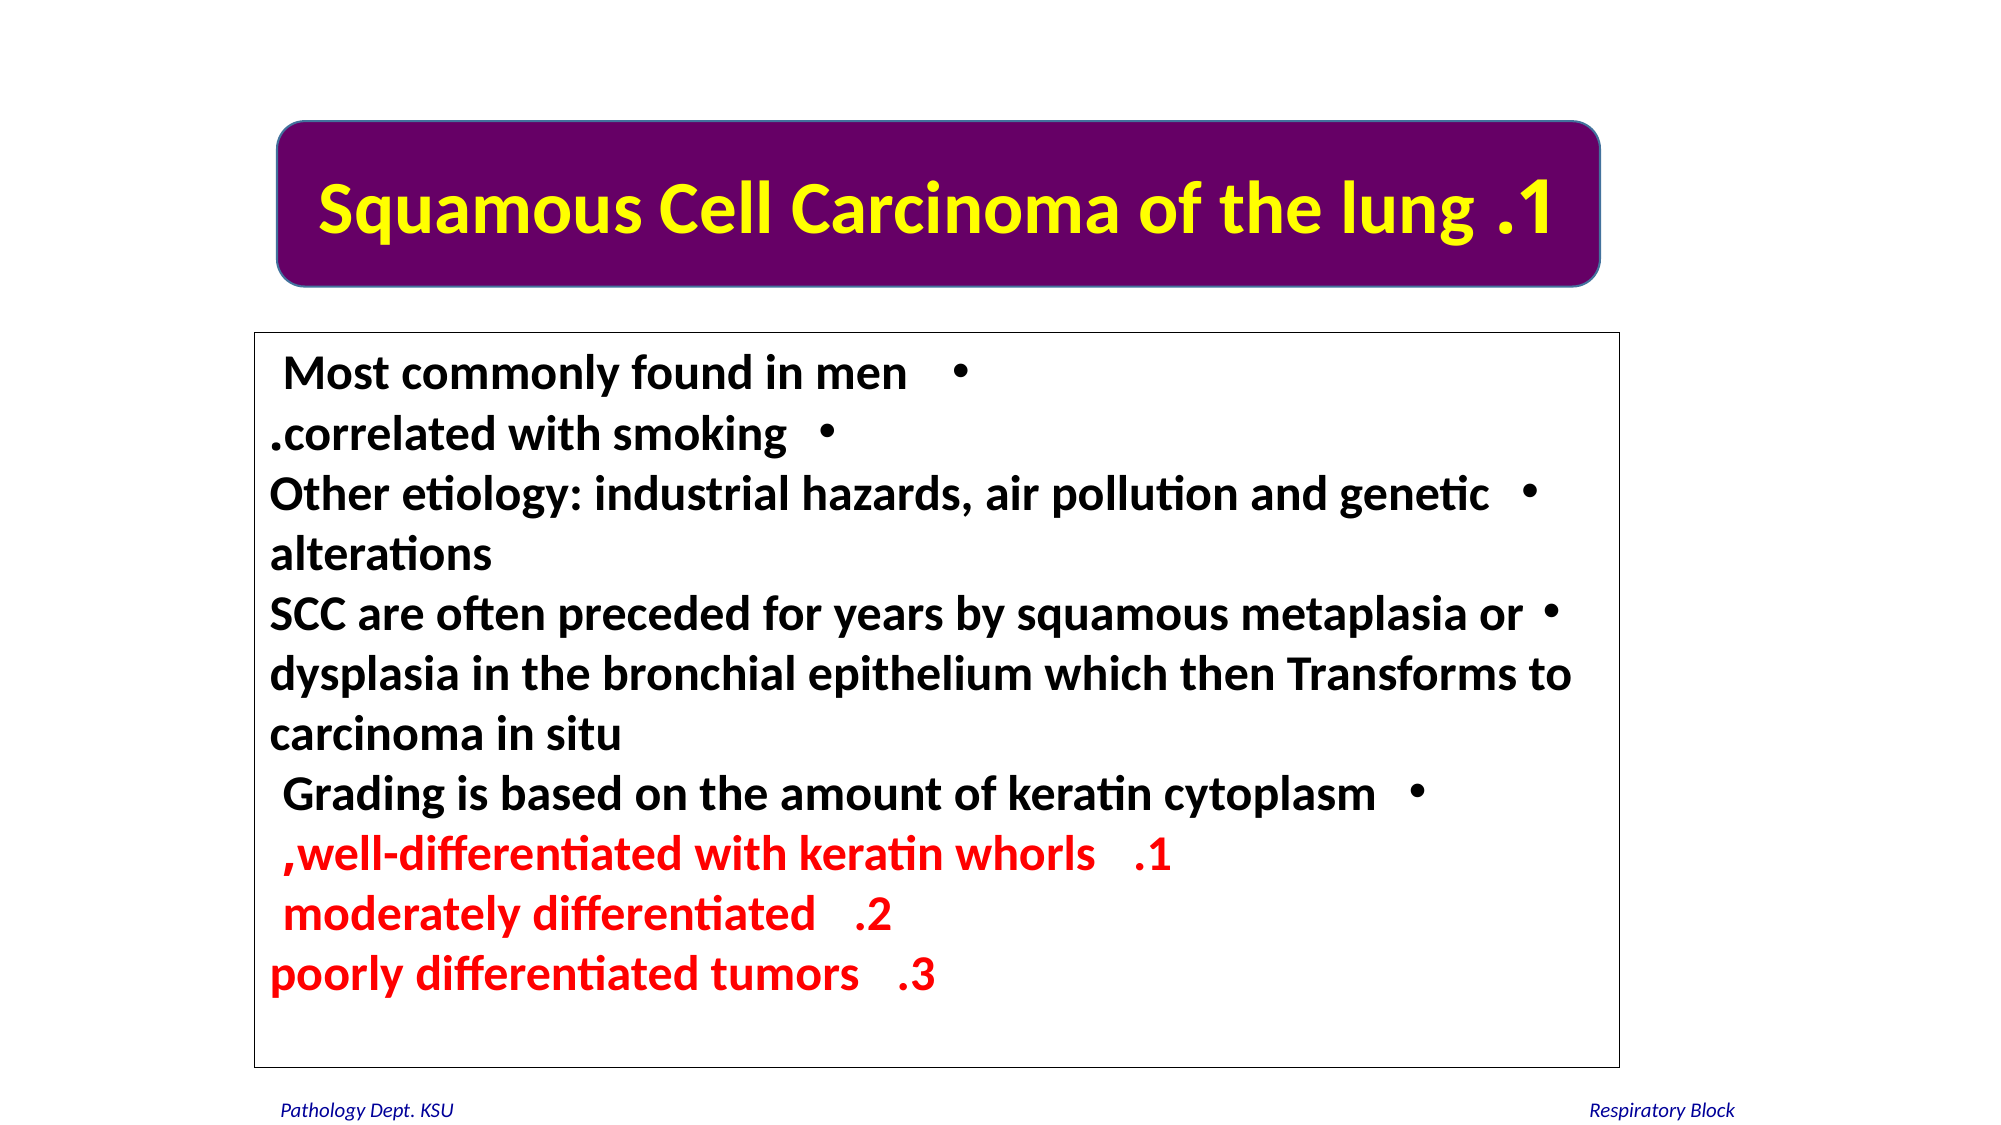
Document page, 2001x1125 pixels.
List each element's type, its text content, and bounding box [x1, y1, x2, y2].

text_box Pathology Dept. KSU [249, 1089, 469, 1125]
text_box 1. Squamous Cell Carcinoma of the lung [275, 120, 1602, 288]
text_box Most commonly found in men correlated with smoking. Other etiology: industrial hazards, air pollution and genetic alterations SCC are often preceded for years by squamous metaplasia or dysplasia in the bronchial epithelium which then Transforms to carcinoma in situ Grading is based on the amount of keratin cytoplasm well-differentiated with keratin whorls, moderately differentiated poorly differentiated tumors [254, 332, 1620, 1068]
text_box Respiratory Block [1566, 1089, 1750, 1125]
